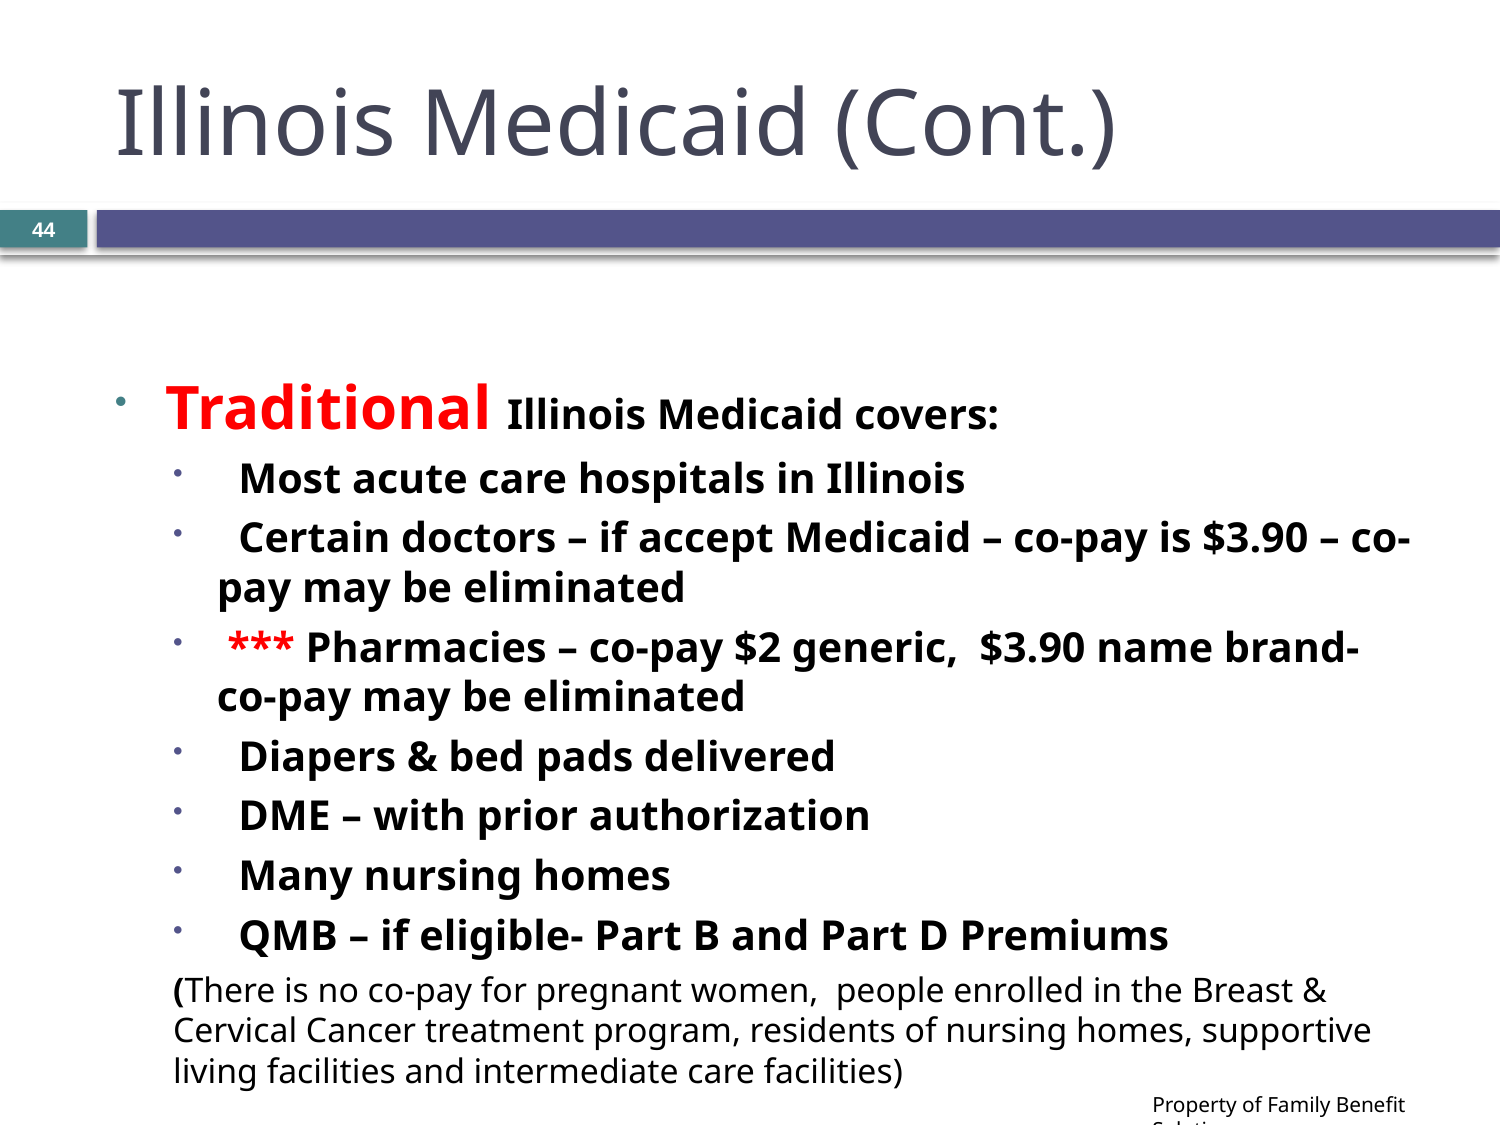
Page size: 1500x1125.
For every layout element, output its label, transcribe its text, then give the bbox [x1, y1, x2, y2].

title Illinois Medicaid (Cont.) [100, 37, 1438, 200]
list Traditional Illinois Medicaid covers: Most acute care hospitals in Illinois Certain doctors – if accept Medicaid – co-pay is $3.90 – co-pay may be eliminated *** Pharmacies – co-pay $2 generic, $3.90 name brand- co-pay may be eliminated Diapers & bed pads delivered DME – with prior authorization Many nursing homes QMB – if eligible- Part B and Part D Premiums (There is no co-pay for pregnant women, people enrolled in the Breast & Cervical Cancer treatment program, residents of nursing homes, supportive living facilities and intermediate care facilities) [99, 362, 1438, 1100]
slide_number 44 [0, 208, 88, 249]
text_box Property of Family Benefit Solutions [1137, 1084, 1500, 1125]
